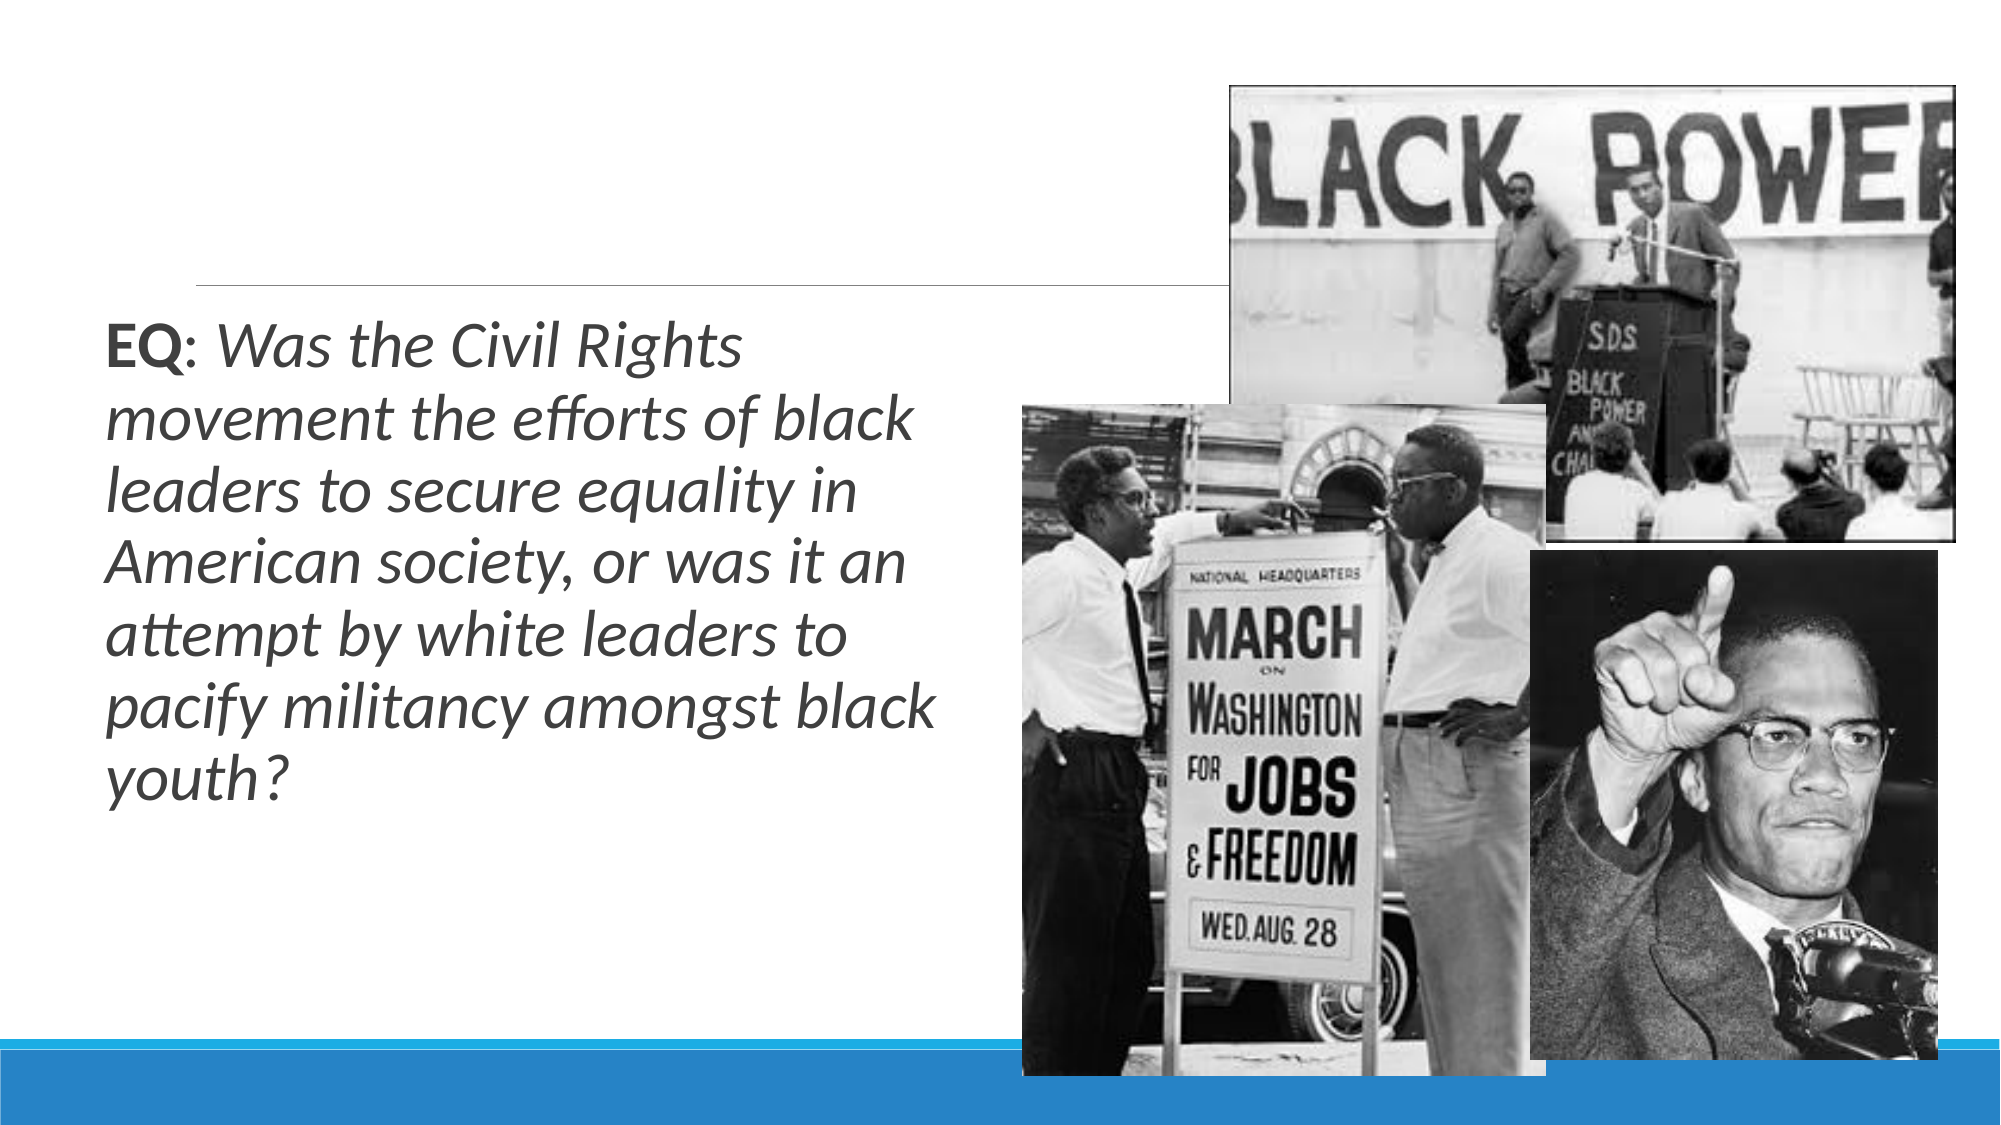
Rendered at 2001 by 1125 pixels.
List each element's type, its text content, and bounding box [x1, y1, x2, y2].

picture [1021, 85, 1956, 1076]
list EQ: Was the Civil Rights movement the efforts of black leaders to secure equality in American society, or was it an attempt by white leaders to pacify militancy amongst black youth? [90, 302, 990, 1039]
